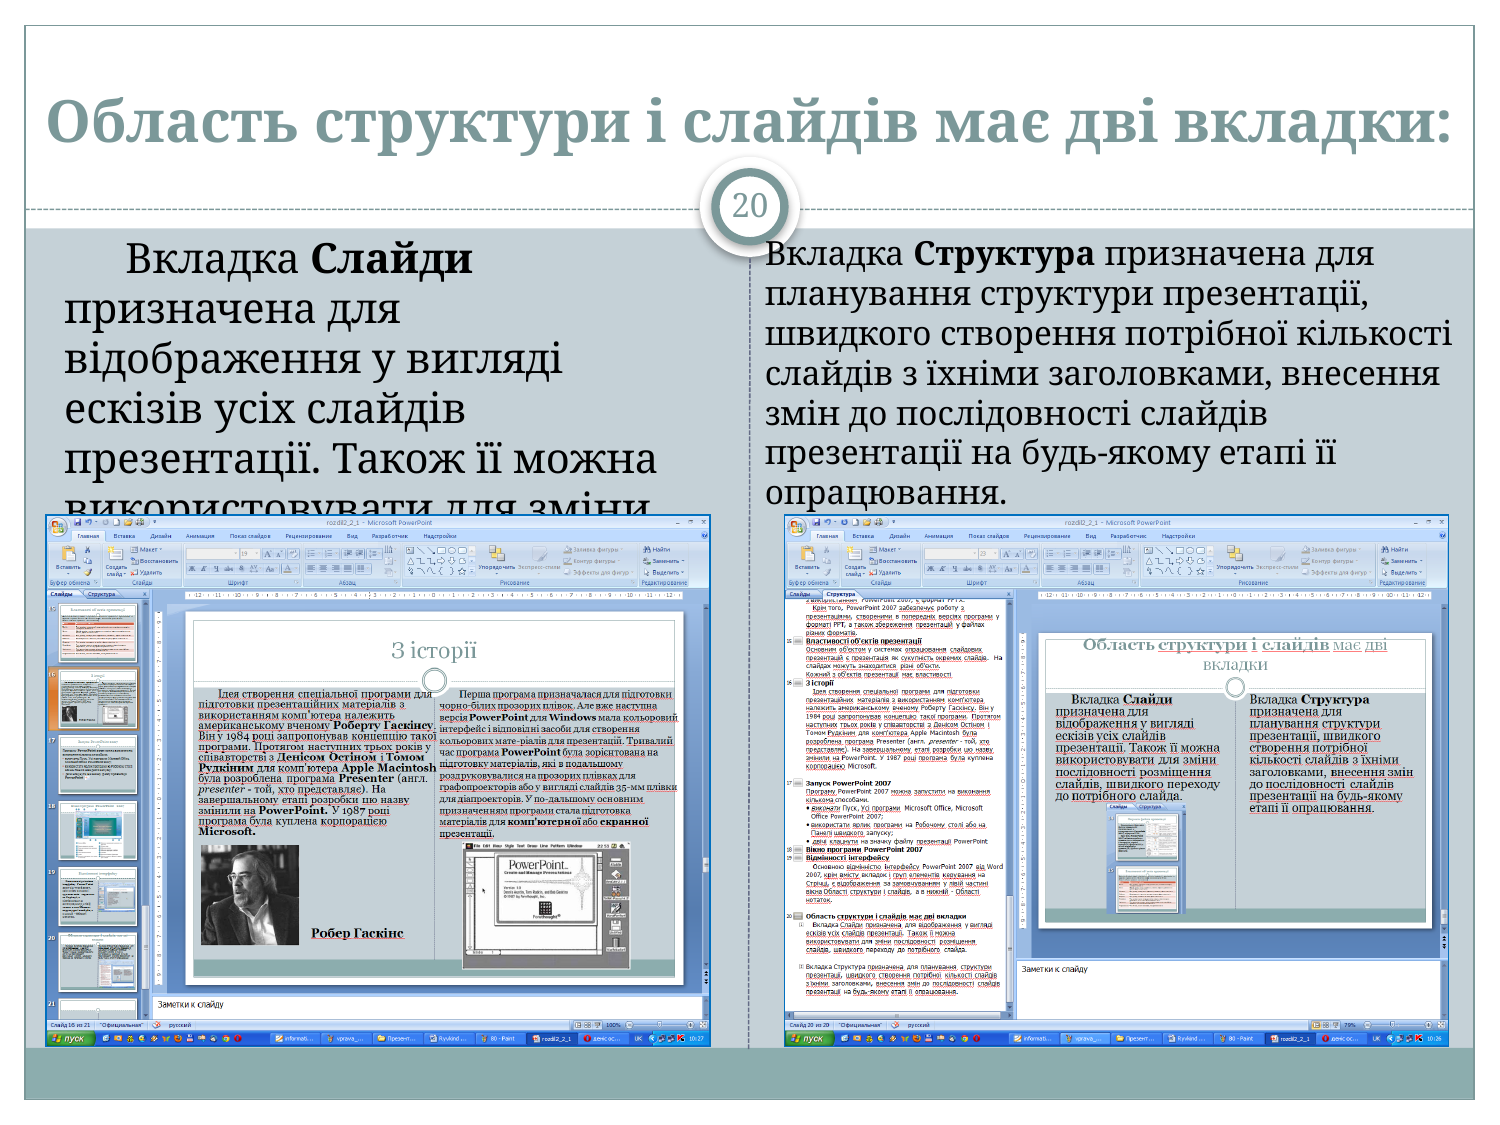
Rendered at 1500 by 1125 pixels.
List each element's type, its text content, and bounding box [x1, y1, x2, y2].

picture [784, 515, 1448, 1046]
slide_number 20 [712, 170, 788, 243]
list Вкладка Структура призначена для планування структури презентації, швидкого створення потрібної кількості слайдів з їхніми заголовками, внесення змін до послідовності слайдів презентації на будь-якому етапі її опрацювання. [750, 224, 1477, 528]
title Область структури і слайдів має дві вкладки: [0, 37, 1500, 162]
picture [46, 515, 710, 1046]
list Вкладка Слайди призначена для відображення у вигляді ескізів усіх слайдів презентації. Також її можна використовувати для зміни послідовності розміщення слайдів, швидкого переходу до потрібного слайда. [49, 224, 712, 516]
